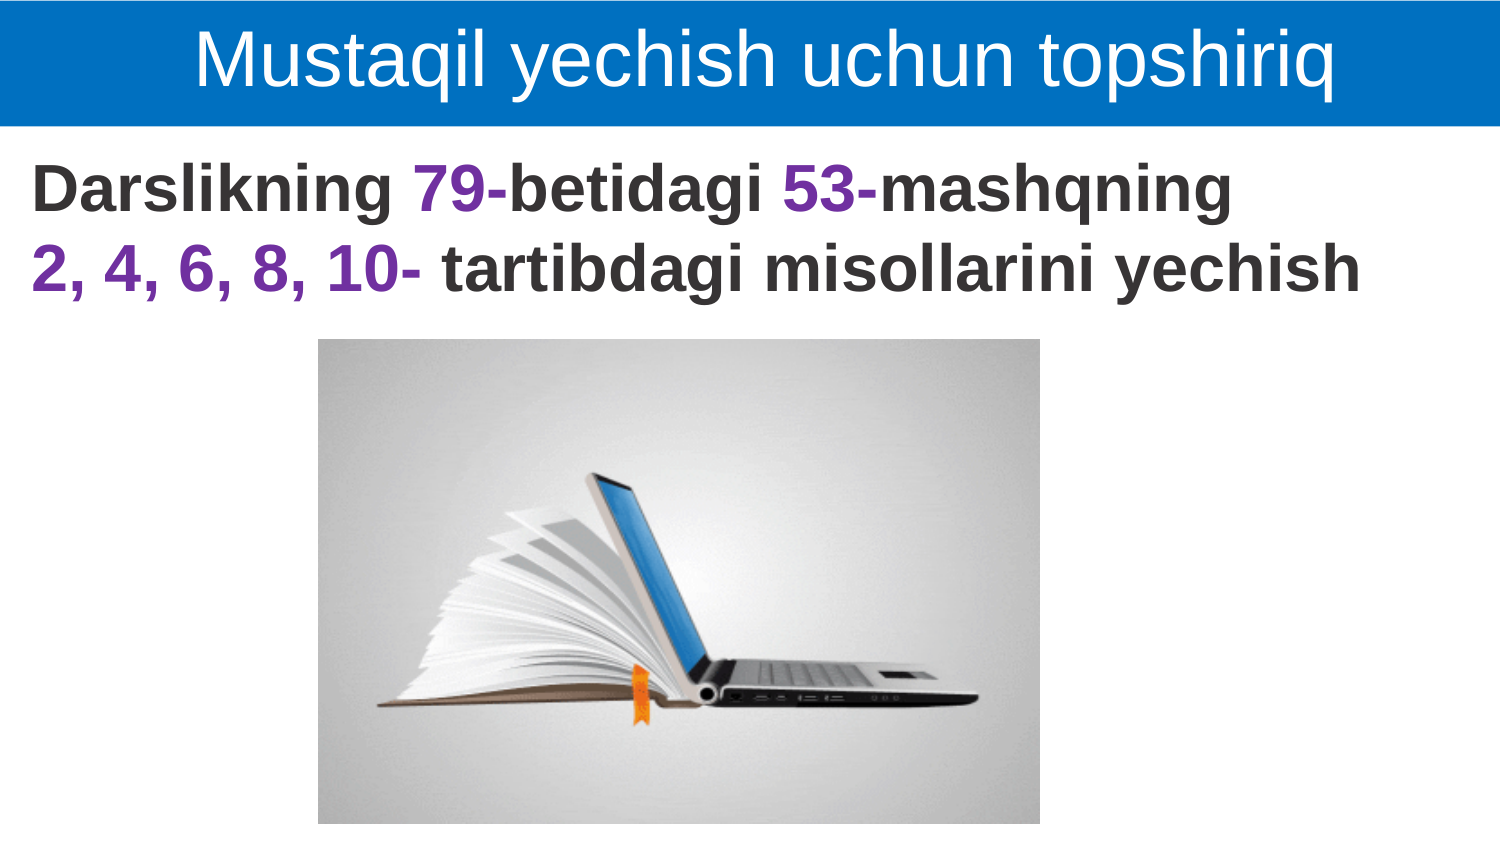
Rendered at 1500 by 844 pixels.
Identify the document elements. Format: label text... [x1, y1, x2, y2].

list Darslikning 79-betidagi 53-mashqning 2, 4, 6, 8, 10- tartibdagi misollarini yechish [17, 138, 1500, 314]
text_box Mustaqil yechish uchun topshiriq [41, 6, 1491, 102]
text_box [0, 0, 1500, 127]
picture [318, 338, 1040, 824]
